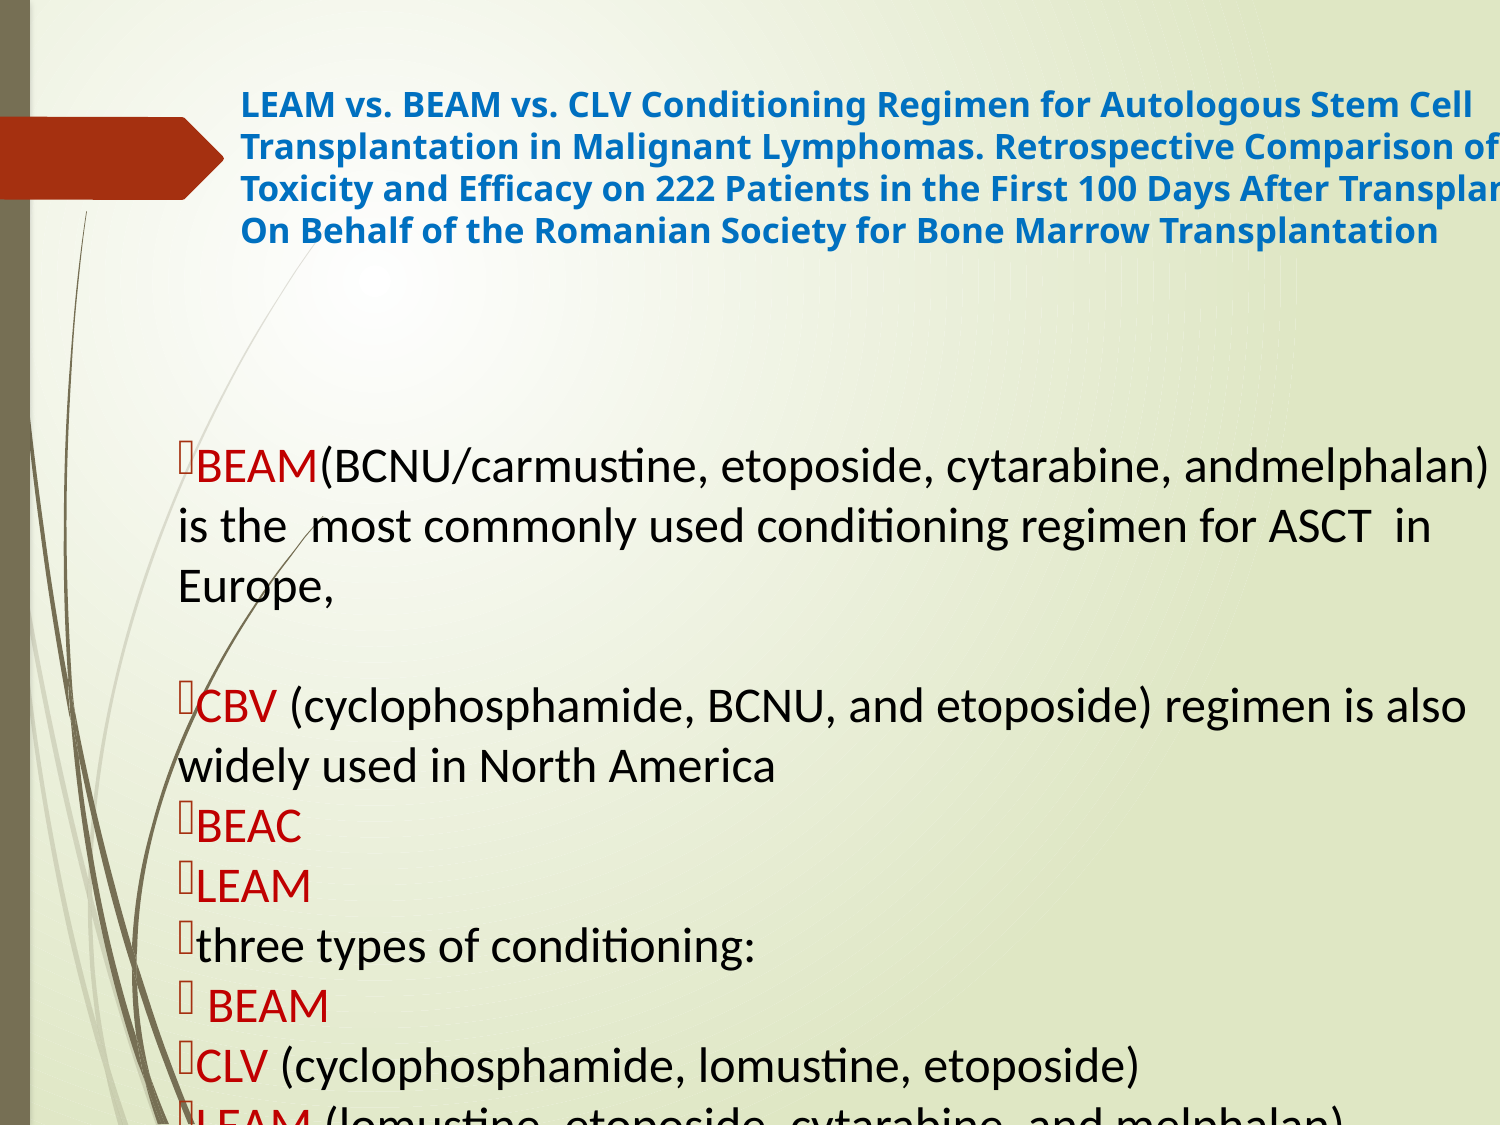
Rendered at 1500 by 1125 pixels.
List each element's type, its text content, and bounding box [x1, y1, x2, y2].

title LEAM vs. BEAM vs. CLV Conditioning Regimen for Autologous Stem Cell Transplantation in Malignant Lymphomas. Retrospective Comparison of Toxicity and Efficacy on 222 Patients in the First 100 Days After Transplant, On Behalf of the Romanian Society for Bone Marrow Transplantation [225, 75, 1500, 263]
list BEAM(BCNU/carmustine, etoposide, cytarabine, andmelphalan) is the most commonly used conditioning regimen for ASCT in Europe, CBV (cyclophosphamide, BCNU, and etoposide) regimen is also widely used in North America BEAC LEAM three types of conditioning: BEAM CLV (cyclophosphamide, lomustine, etoposide) LEAM (lomustine, etoposide, cytarabine, and melphalan), [162, 425, 1500, 1125]
